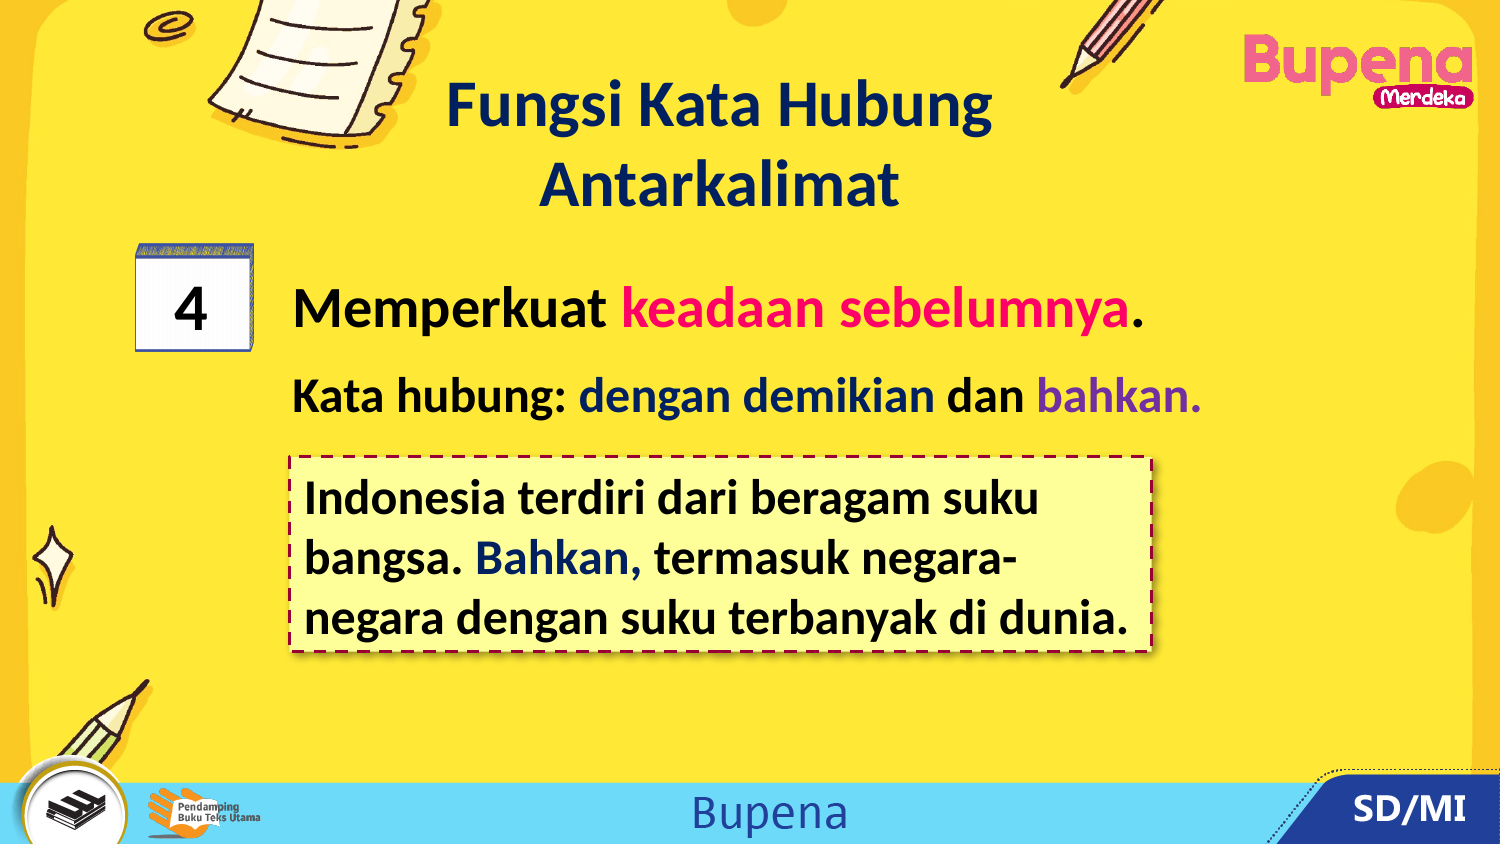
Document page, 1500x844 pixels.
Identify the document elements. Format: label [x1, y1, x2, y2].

picture [0, 0, 1500, 844]
text_box [135, 242, 255, 353]
